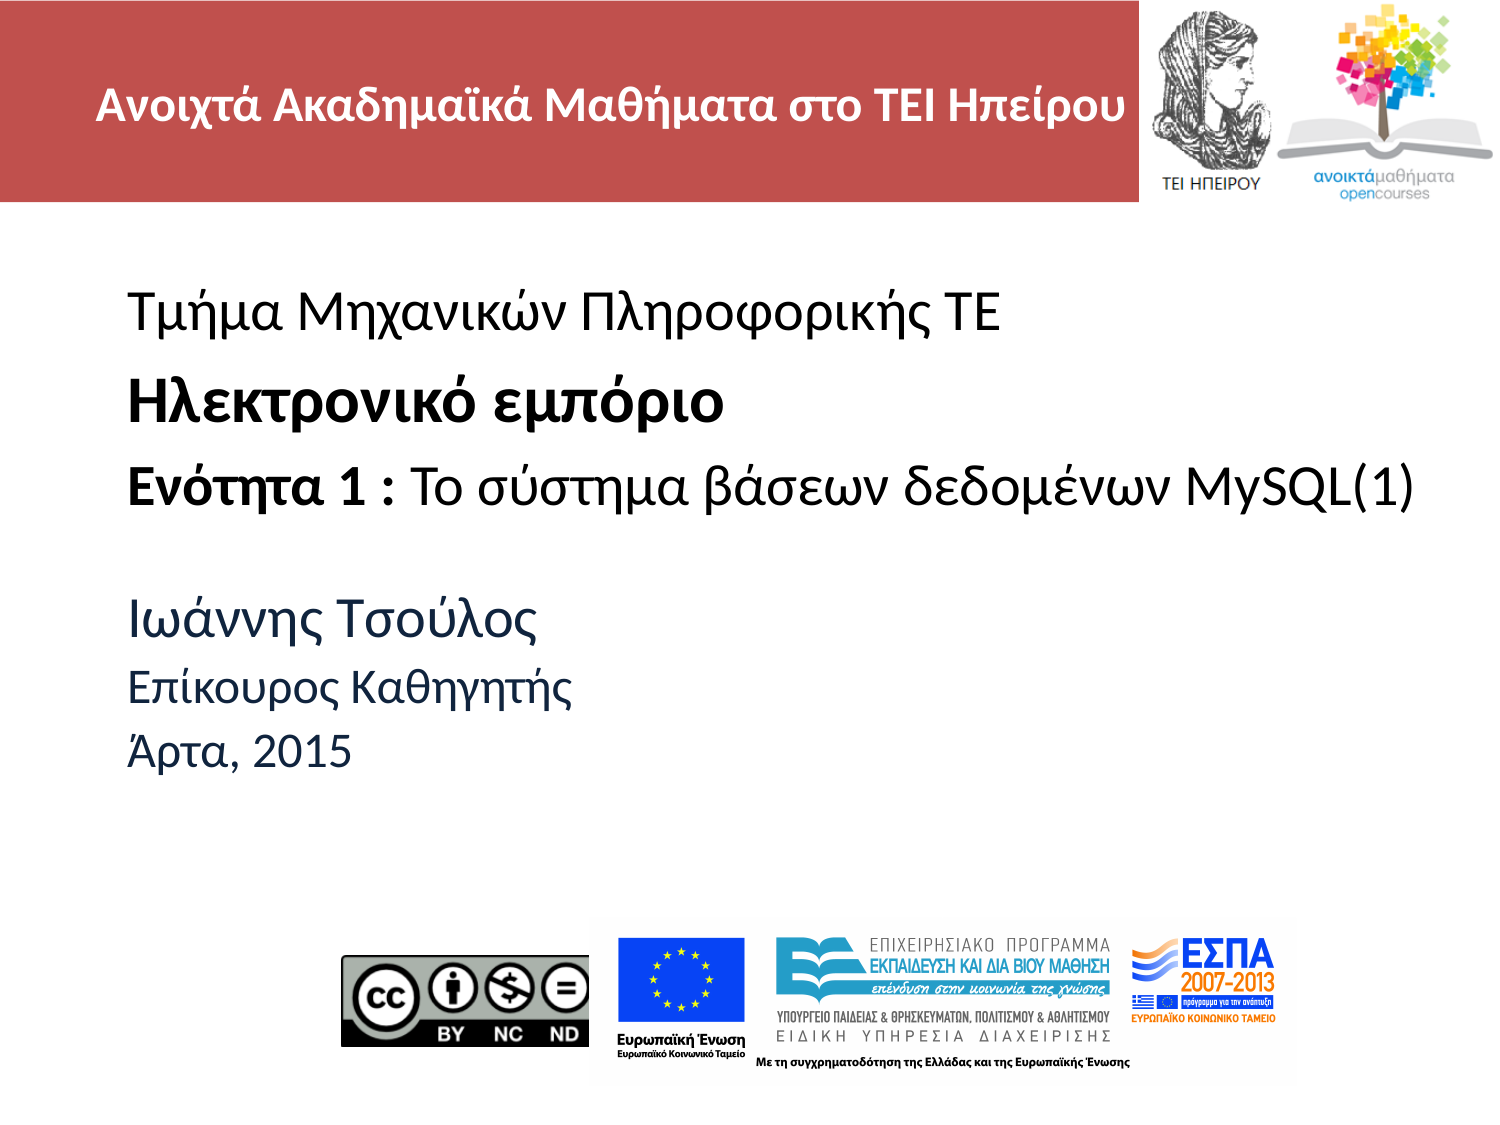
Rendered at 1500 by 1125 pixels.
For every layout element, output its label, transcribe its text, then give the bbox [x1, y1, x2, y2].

text_box Ανοιχτά Ακαδημαϊκά Μαθήματα στο ΤΕΙ Ηπείρου [0, 0, 1138, 203]
picture [1139, 0, 1500, 204]
subtitle Τμήμα Μηχανικών Πληροφορικής ΤΕ Ηλεκτρονικό εμπόριο Ενότητα 1 : Το σύστημα βάσεων δεδομένων MySQL(1) Ιωάννης Τσούλος Επίκουρος Καθηγητής Άρτα, 2015 [112, 264, 1471, 797]
picture [341, 916, 1297, 1086]
